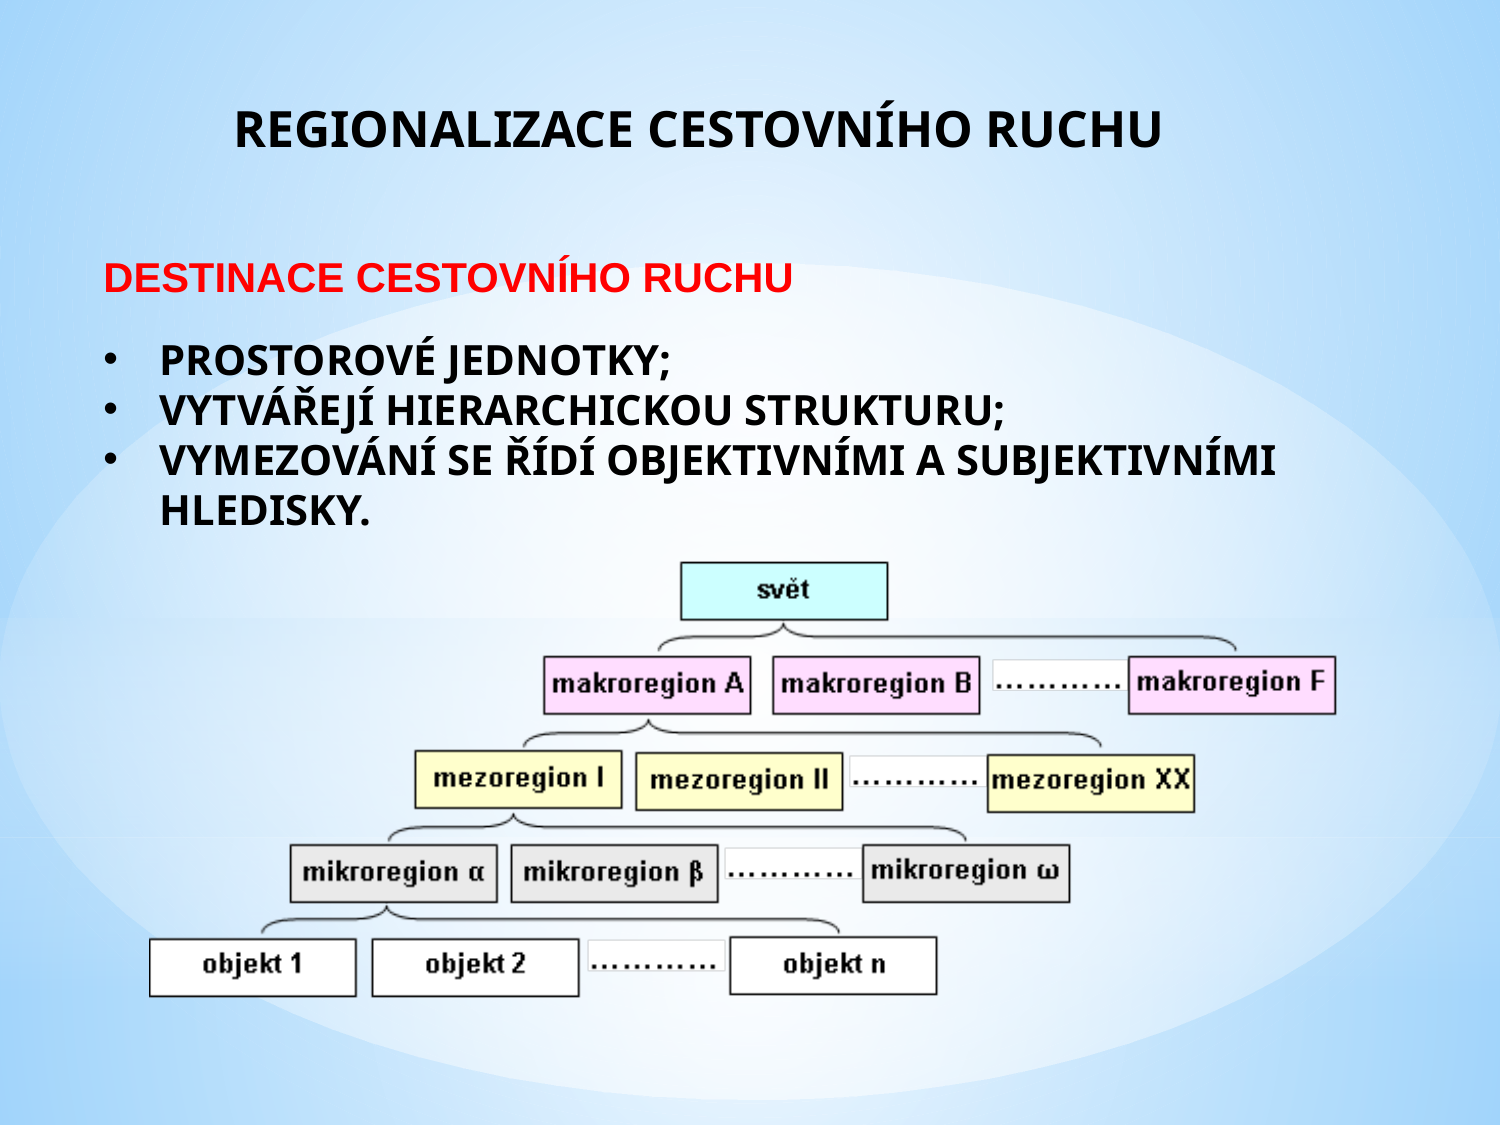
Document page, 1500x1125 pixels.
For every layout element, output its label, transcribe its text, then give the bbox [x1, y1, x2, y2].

text_box REGIONALIZACE CESTOVNÍHO RUCHU [218, 89, 1317, 165]
picture [149, 560, 1341, 1000]
text_box DESTINACE CESTOVNÍHO RUCHU [88, 243, 833, 309]
text_box PROSTOROVÉ JEDNOTKY; VYTVÁŘEJÍ HIERARCHICKOU STRUKTURU; VYMEZOVÁNÍ SE ŘÍDÍ OBJEKTIVNÍMI A SUBJEKTIVNÍMI HLEDISKY. [88, 326, 1436, 587]
